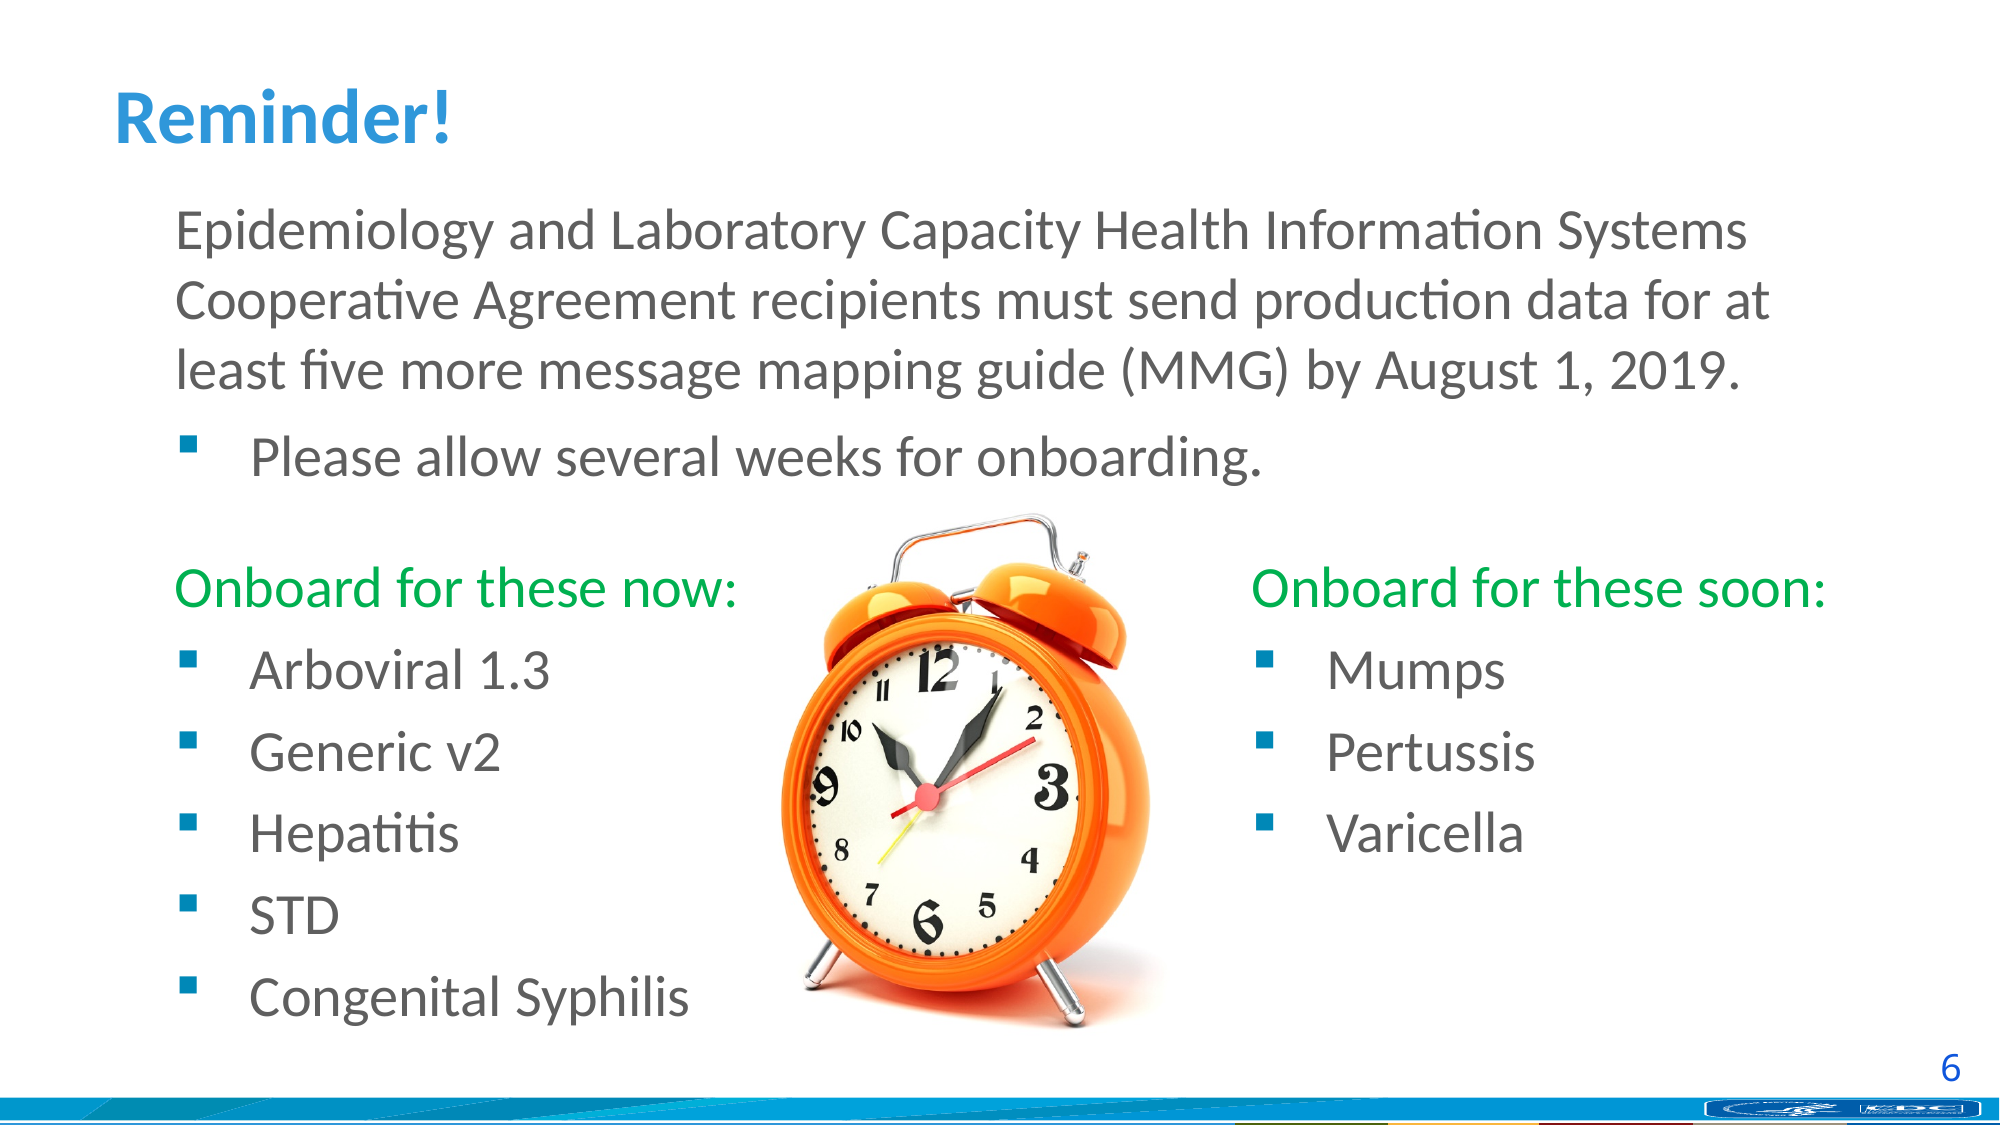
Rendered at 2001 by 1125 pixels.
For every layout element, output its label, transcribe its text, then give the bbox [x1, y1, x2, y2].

text_box Onboard for these soon: Mumps Pertussis Varicella [1257, 542, 1901, 1050]
list Epidemiology and Laboratory Capacity Health Information Systems Cooperative Agreement recipients must send production data for at least five more message mapping guide (MMG) by August 1, 2019. Please allow several weeks for onboarding. [160, 183, 1859, 457]
picture [691, 489, 1252, 1050]
title Reminder! [99, 68, 1900, 171]
text_box Onboard for these now: Arboviral 1.3 Generic v2 Hepatitis STD Congenital Syphilis [160, 542, 685, 1050]
